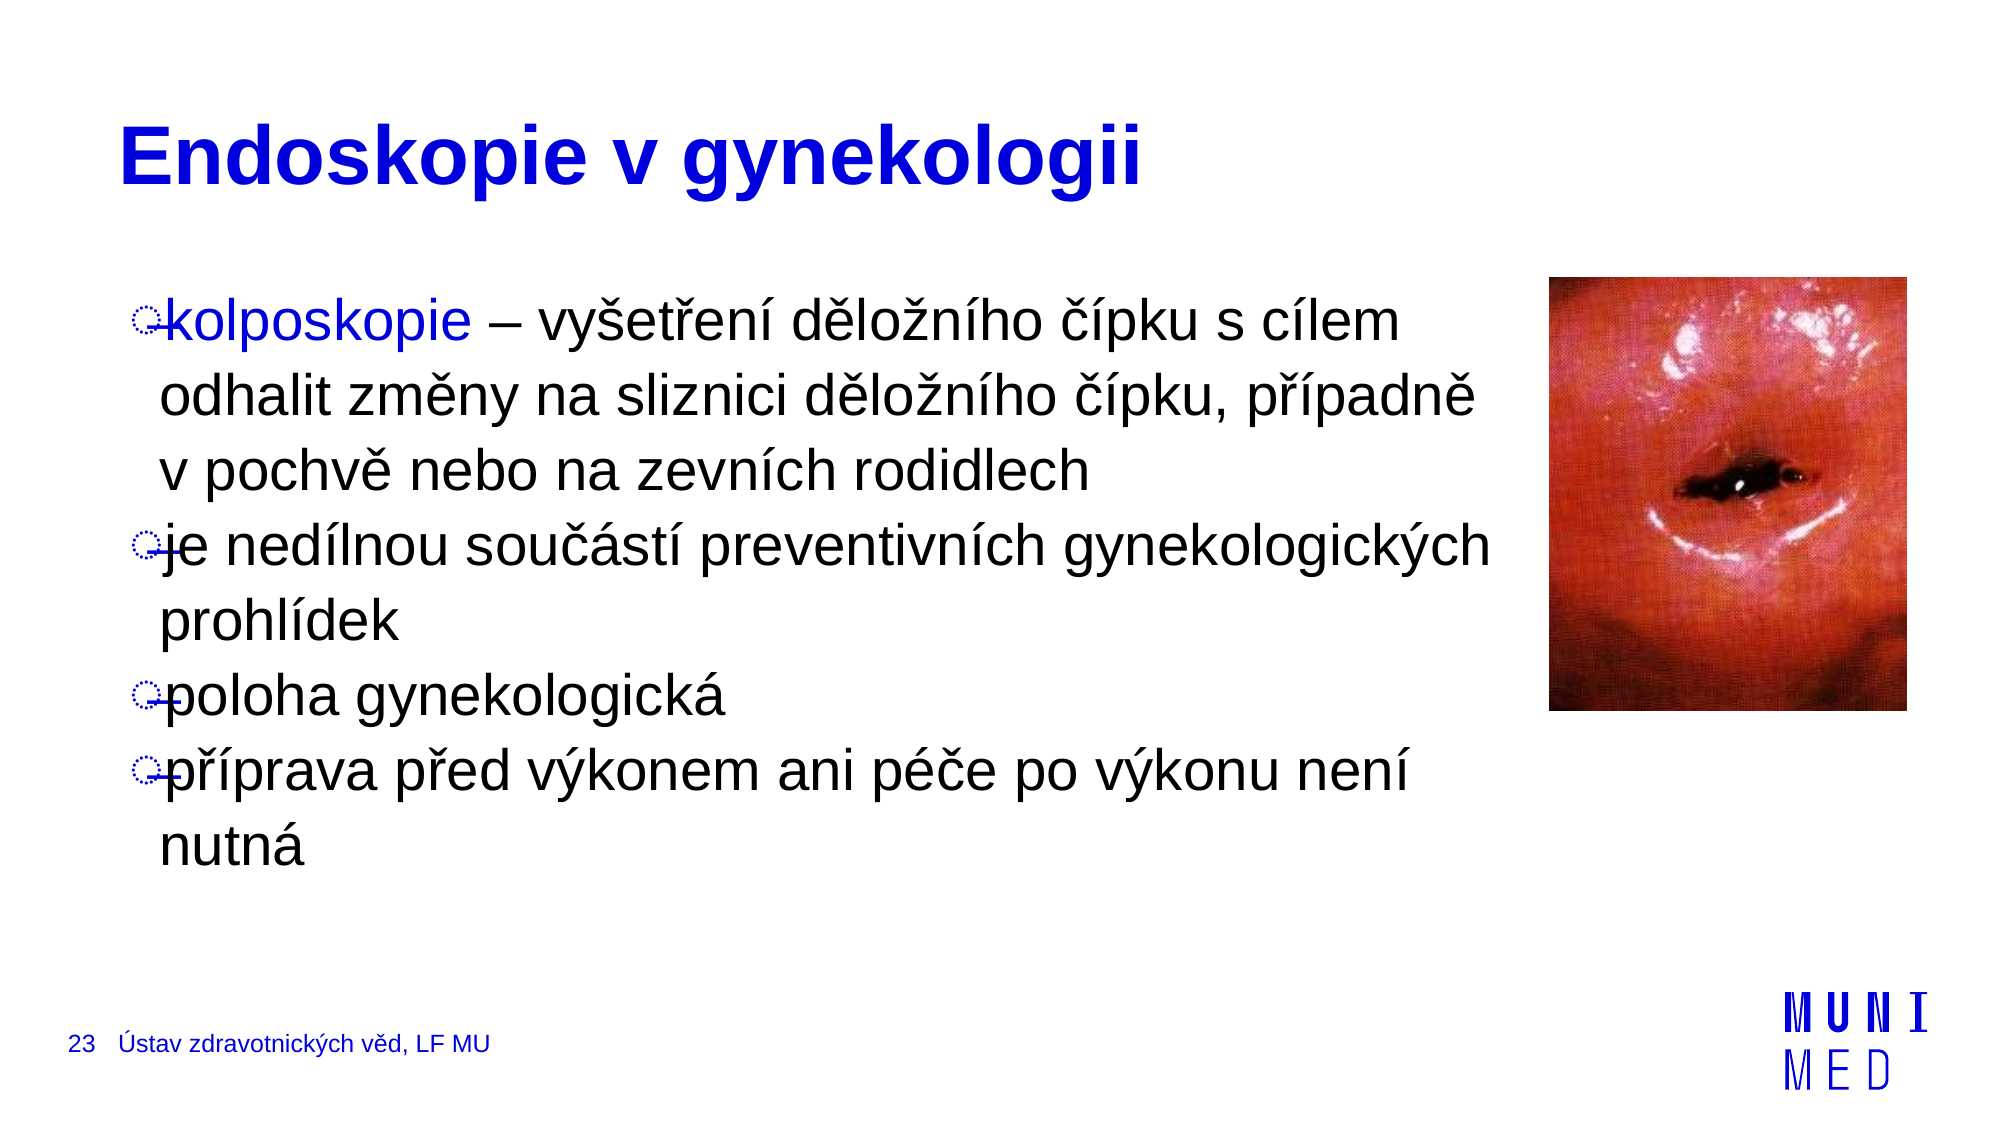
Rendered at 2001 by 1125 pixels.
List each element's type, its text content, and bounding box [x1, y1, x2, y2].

title Endoskopie v gynekologii [118, 118, 1883, 193]
picture [1548, 277, 1907, 711]
list kolposkopie – vyšetření děložního čípku s cílem odhalit změny na sliznici děložního čípku, případně v pochvě nebo na zevních rodidlech je nedílnou součástí preventivních gynekologických prohlídek poloha gynekologická příprava před výkonem ani péče po výkonu není nutná [118, 277, 1505, 957]
slide_number 23 [67, 1021, 110, 1063]
footer Ústav zdravotnických věd, LF MU [118, 1021, 1418, 1063]
